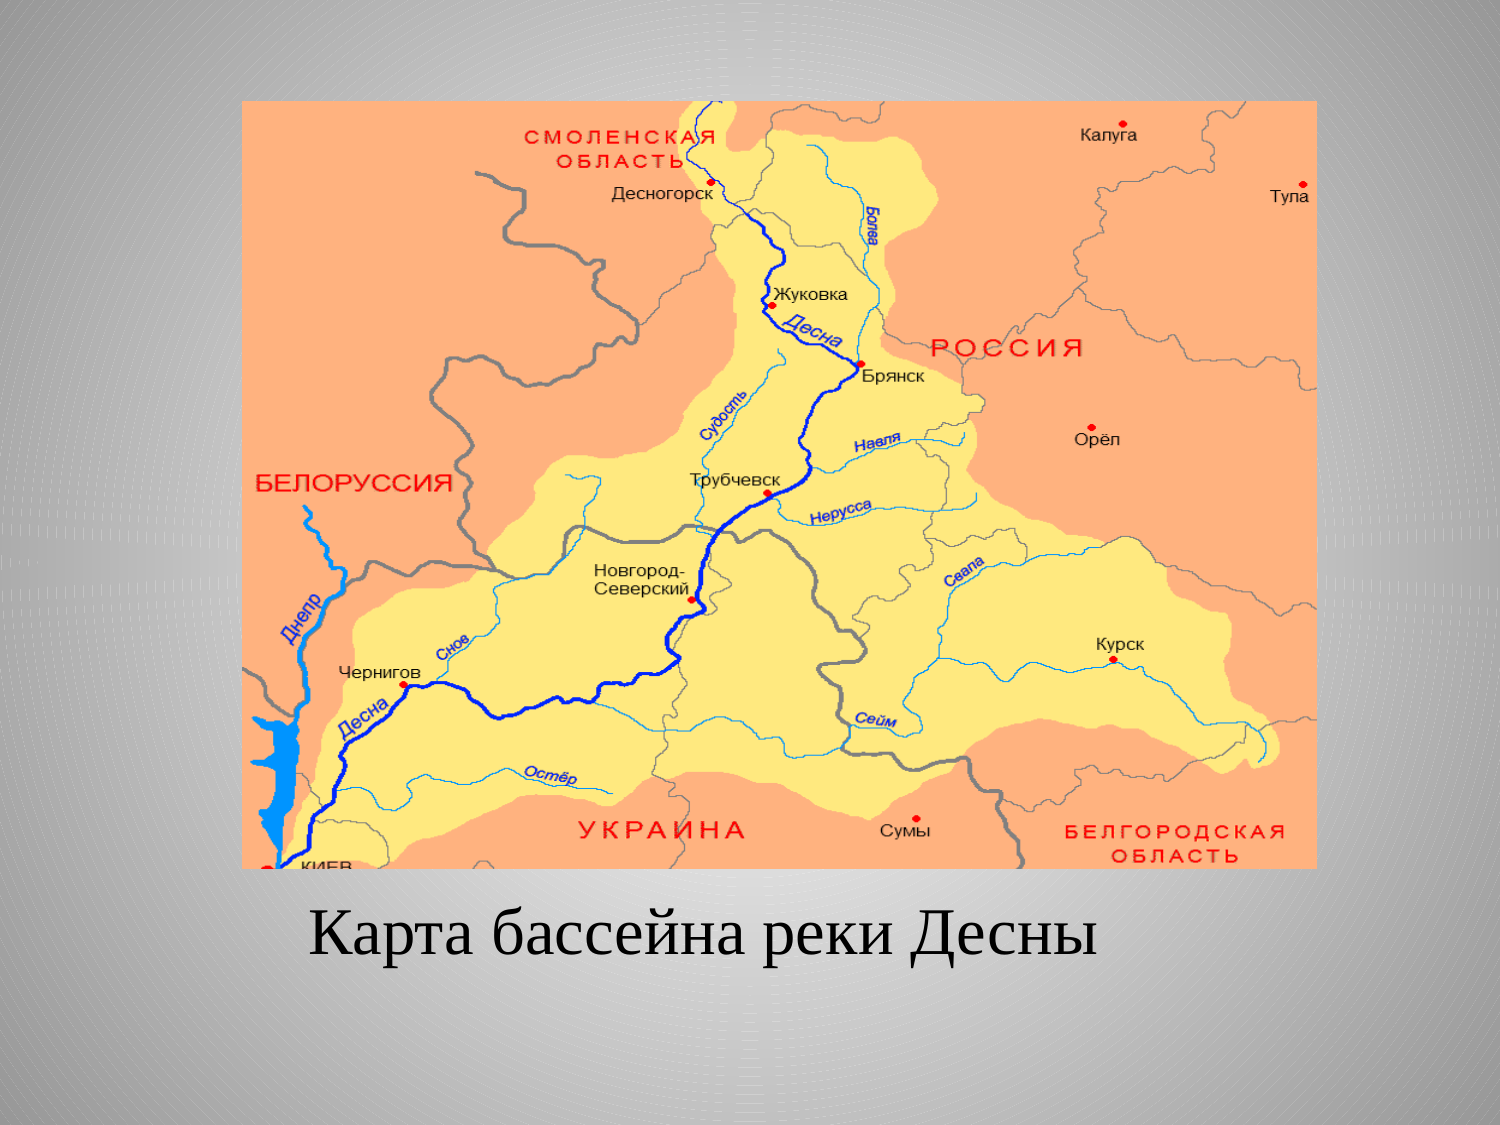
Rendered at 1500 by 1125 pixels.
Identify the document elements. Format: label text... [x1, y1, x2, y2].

list Карта бассейна реки Десны [294, 880, 1194, 1013]
picture [241, 101, 1318, 869]
